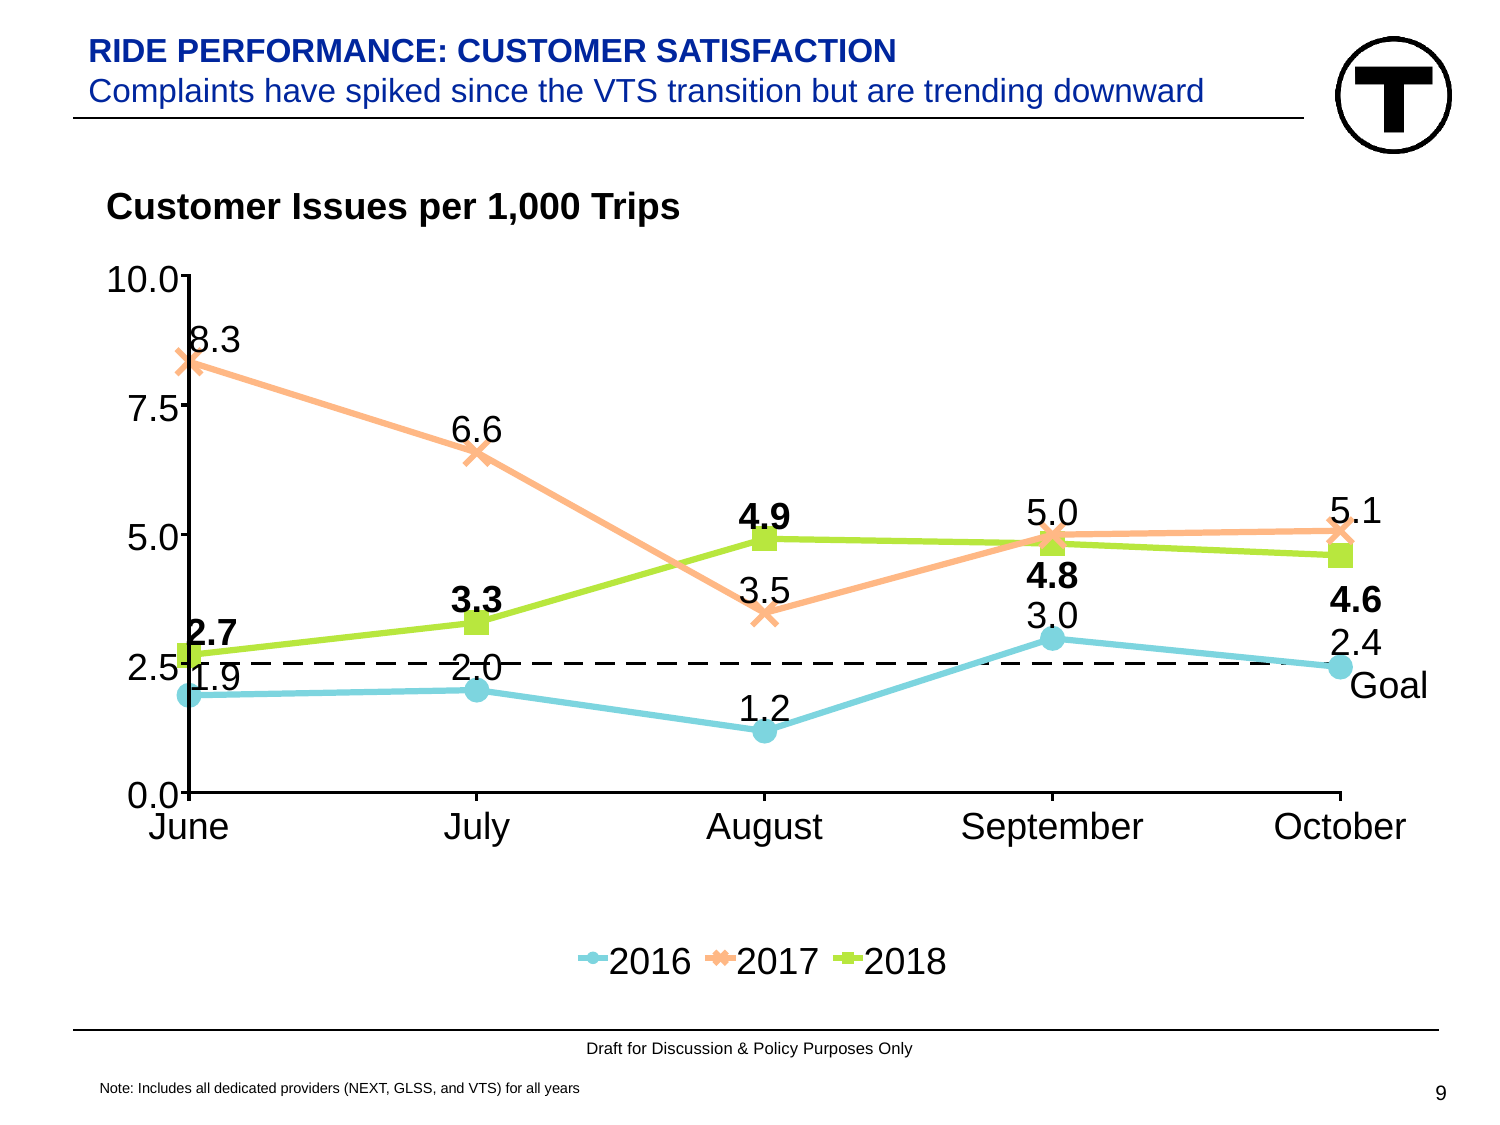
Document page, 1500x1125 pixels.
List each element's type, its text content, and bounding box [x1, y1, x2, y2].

text_box [23, 135, 1439, 1003]
picture [1335, 36, 1452, 154]
text_box Note: Includes all dedicated providers (NEXT, GLSS, and VTS) for all years [73, 1062, 1438, 1104]
title RIDE PERFORMANCE: CUSTOMER SATISFACTION Complaints have spiked since the VTS transition but are trending downward [73, 40, 1346, 117]
